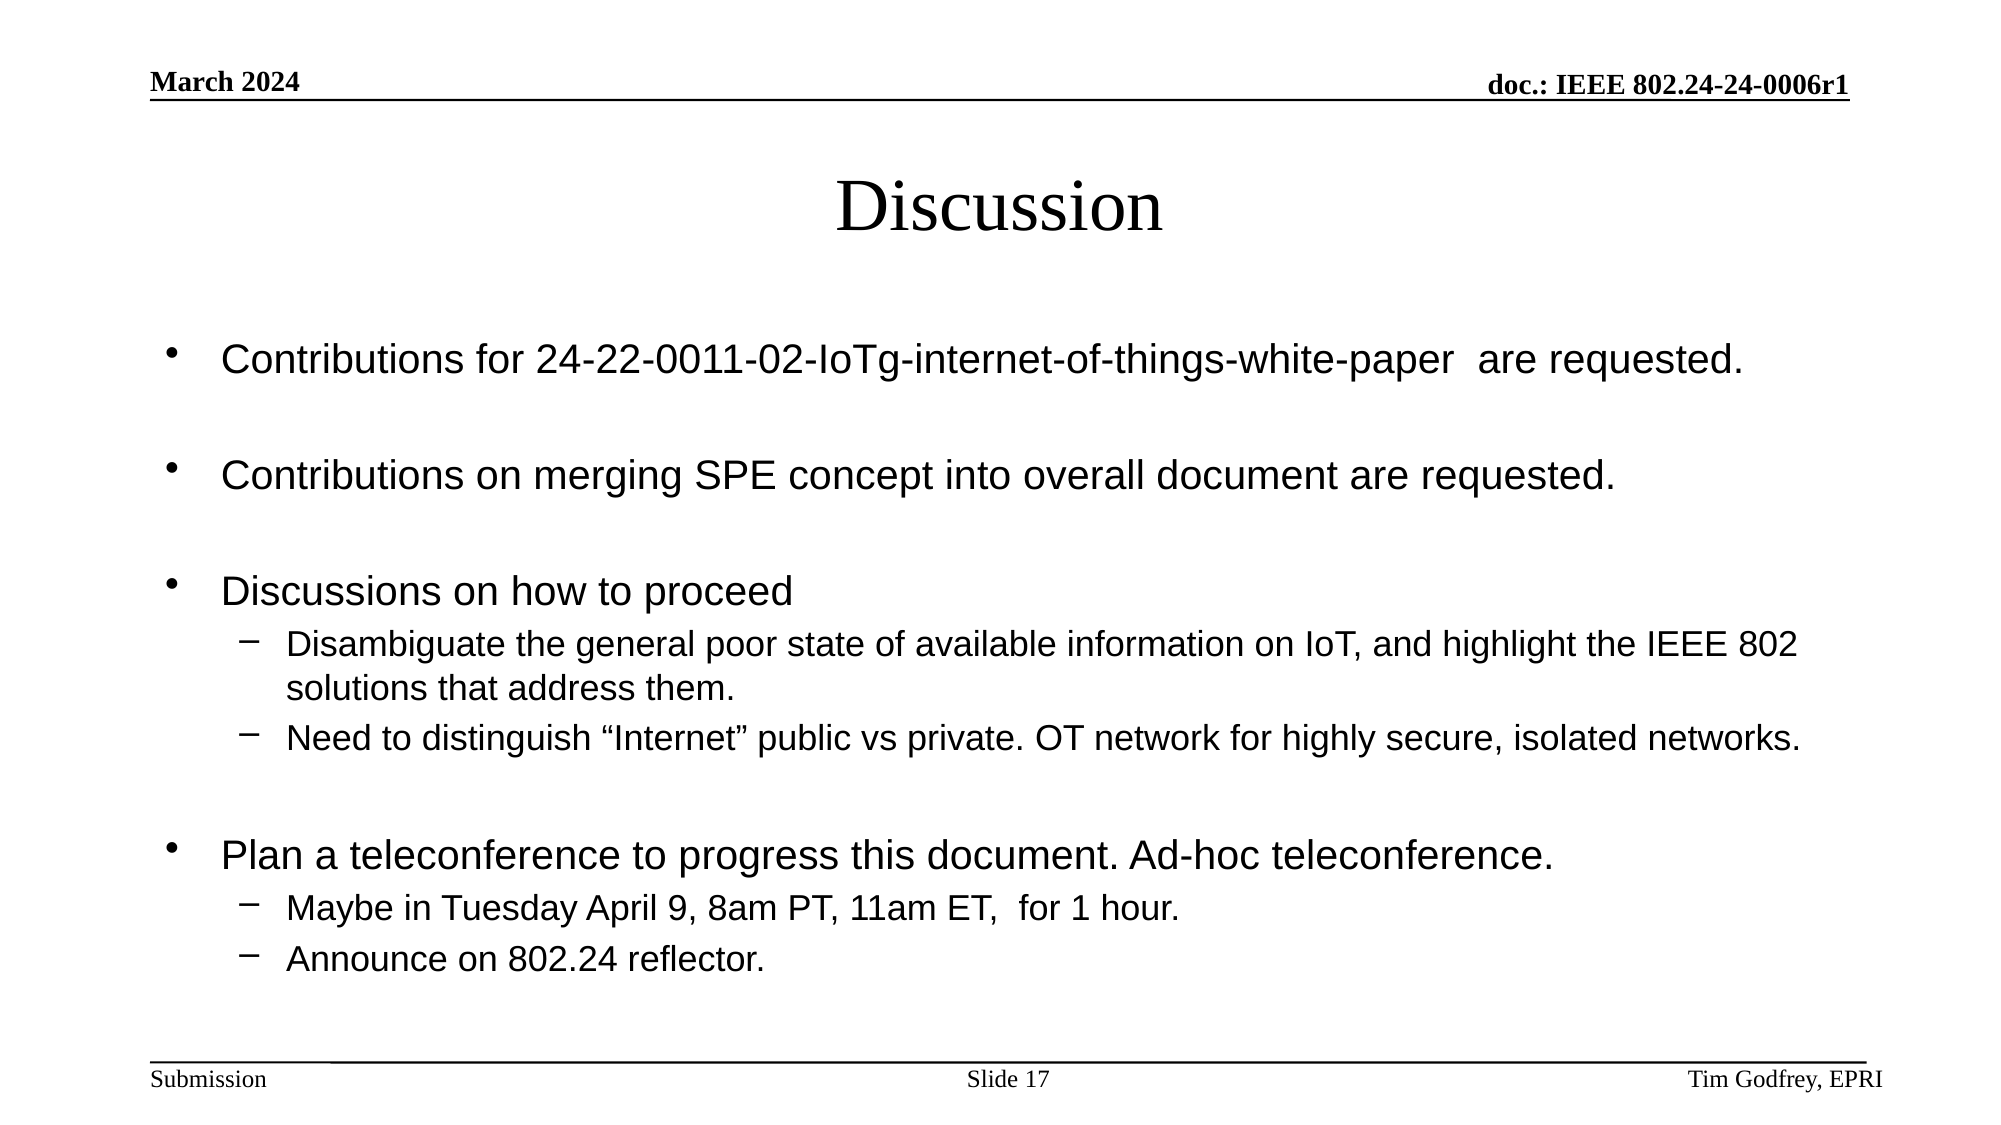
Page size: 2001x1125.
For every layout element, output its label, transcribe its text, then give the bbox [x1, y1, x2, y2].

title Discussion [150, 112, 1850, 288]
footer Tim Godfrey, EPRI [1200, 1062, 1884, 1108]
list Contributions for 24-22-0011-02-IoTg-internet-of-things-white-paper are requested. Contributions on merging SPE concept into overall document are requested. Discussions on how to proceed Disambiguate the general poor state of available information on IoT, and highlight the IEEE 802 solutions that address them. Need to distinguish “Internet” public vs private. OT network for highly secure, isolated networks. Plan a teleconference to progress this document. Ad-hoc teleconference. Maybe in Tuesday April 9, 8am PT, 11am ET, for 1 hour. Announce on 802.24 reflector. [150, 324, 1850, 1000]
slide_number Slide 17 [937, 1062, 1079, 1108]
